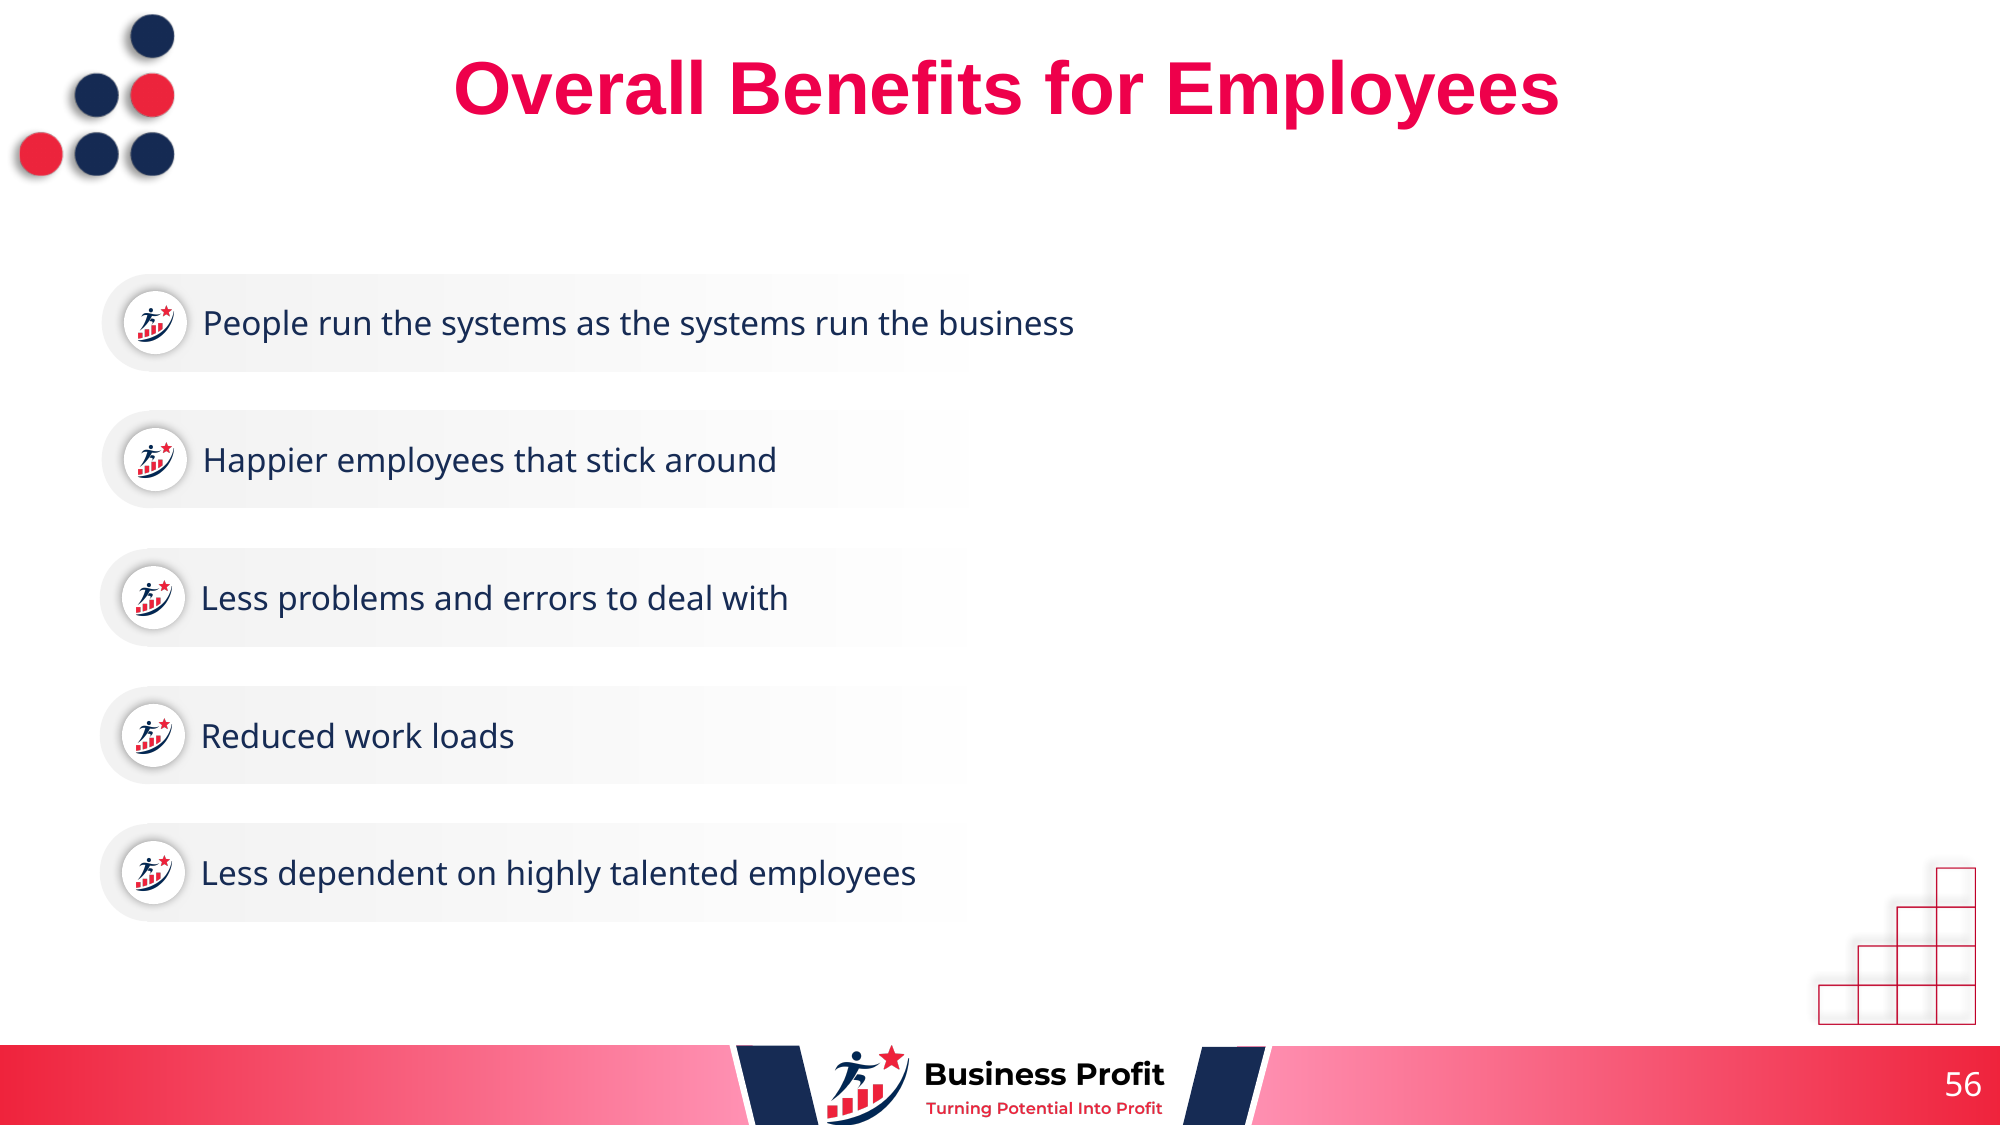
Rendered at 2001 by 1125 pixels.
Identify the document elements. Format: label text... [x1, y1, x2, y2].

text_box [99, 823, 1622, 922]
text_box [99, 548, 1622, 647]
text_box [101, 273, 1622, 372]
title Overall Benefits for Employees [174, 38, 1842, 194]
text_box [101, 410, 1622, 509]
picture [825, 1038, 1179, 1125]
picture [1819, 868, 1976, 1024]
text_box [99, 686, 1610, 785]
picture [20, 15, 174, 175]
